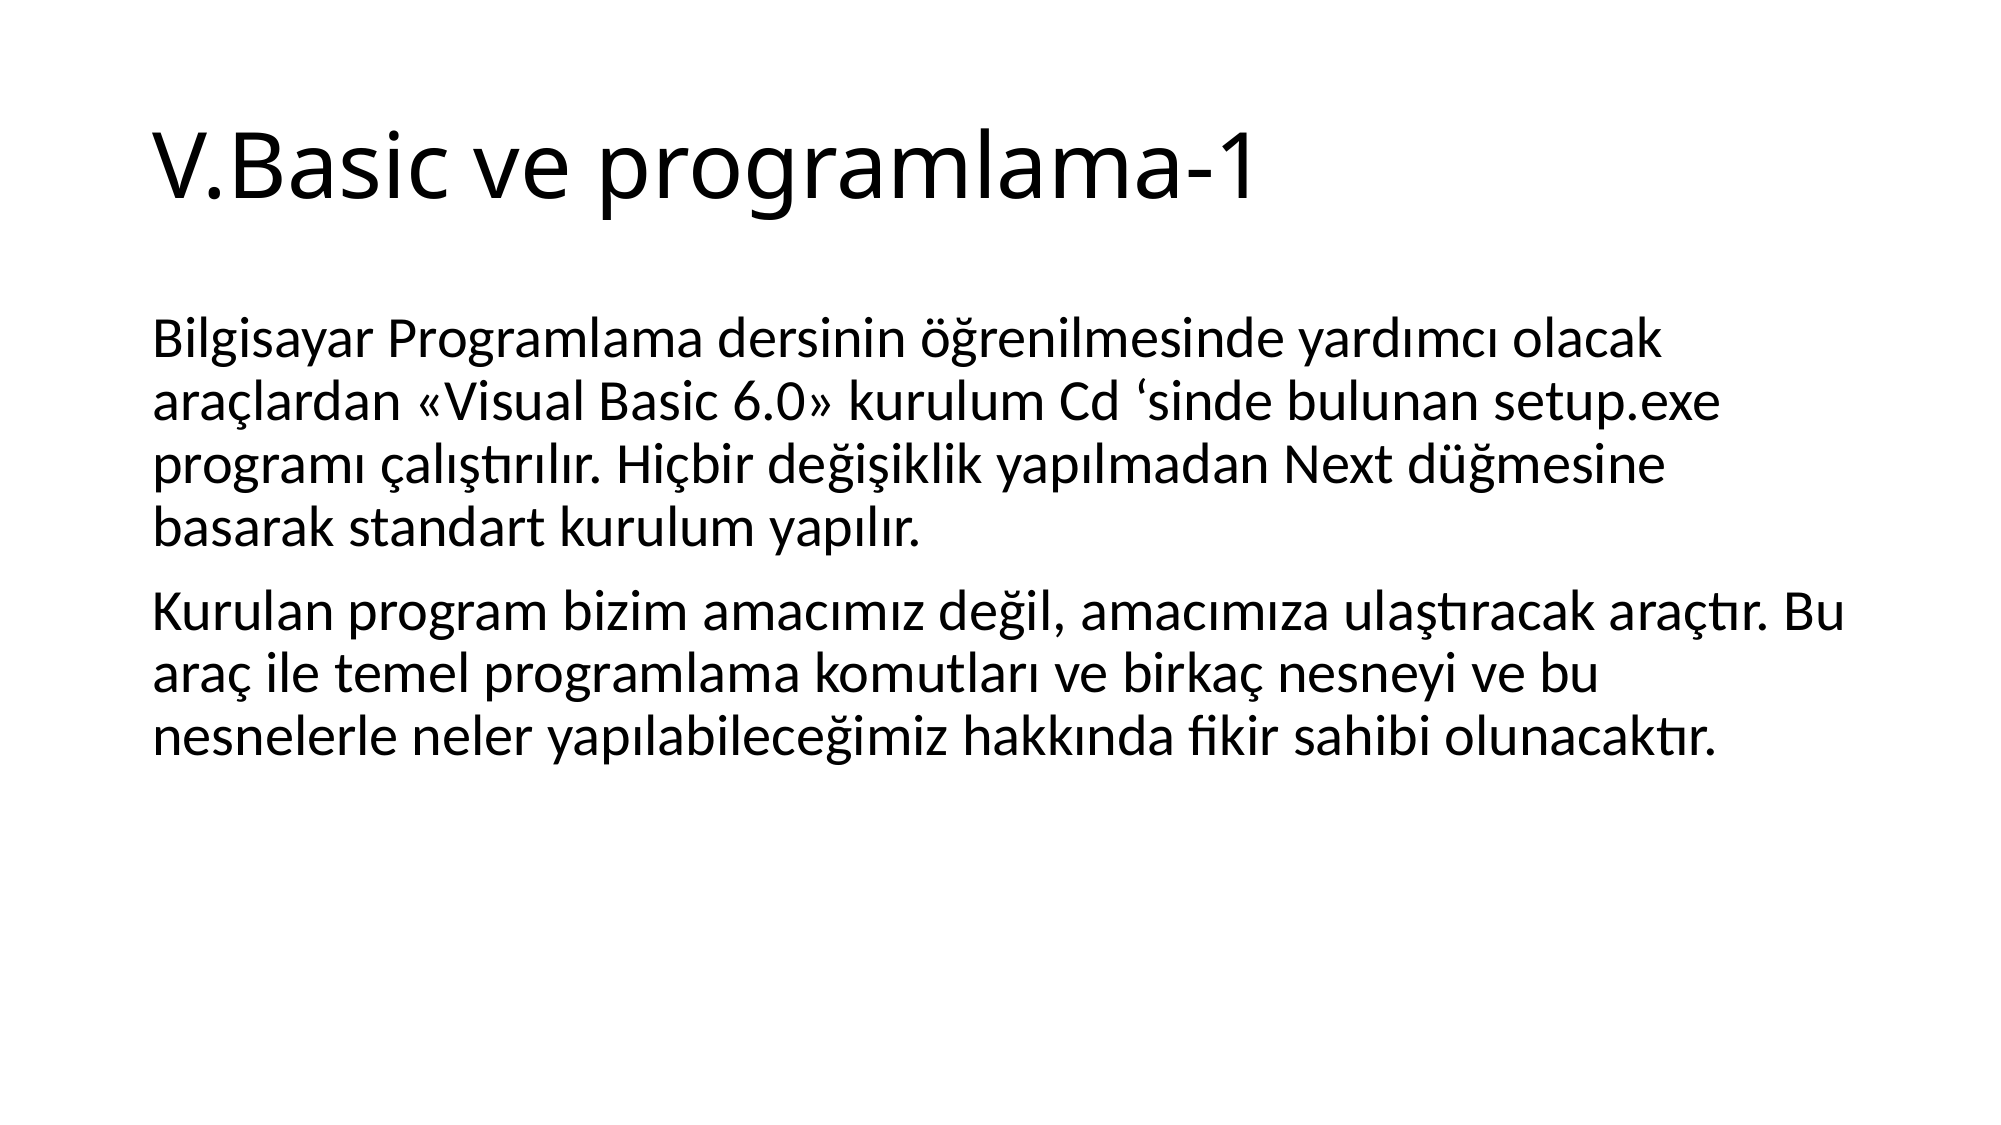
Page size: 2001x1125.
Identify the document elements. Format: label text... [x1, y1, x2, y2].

title V.Basic ve programlama-1 [137, 59, 1863, 278]
list Bilgisayar Programlama dersinin öğrenilmesinde yardımcı olacak araçlardan «Visual Basic 6.0» kurulum Cd ‘sinde bulunan setup.exe programı çalıştırılır. Hiçbir değişiklik yapılmadan Next düğmesine basarak standart kurulum yapılır. Kurulan program bizim amacımız değil, amacımıza ulaştıracak araçtır. Bu araç ile temel programlama komutları ve birkaç nesneyi ve bu nesnelerle neler yapılabileceğimiz hakkında fikir sahibi olunacaktır. [137, 299, 1863, 1014]
